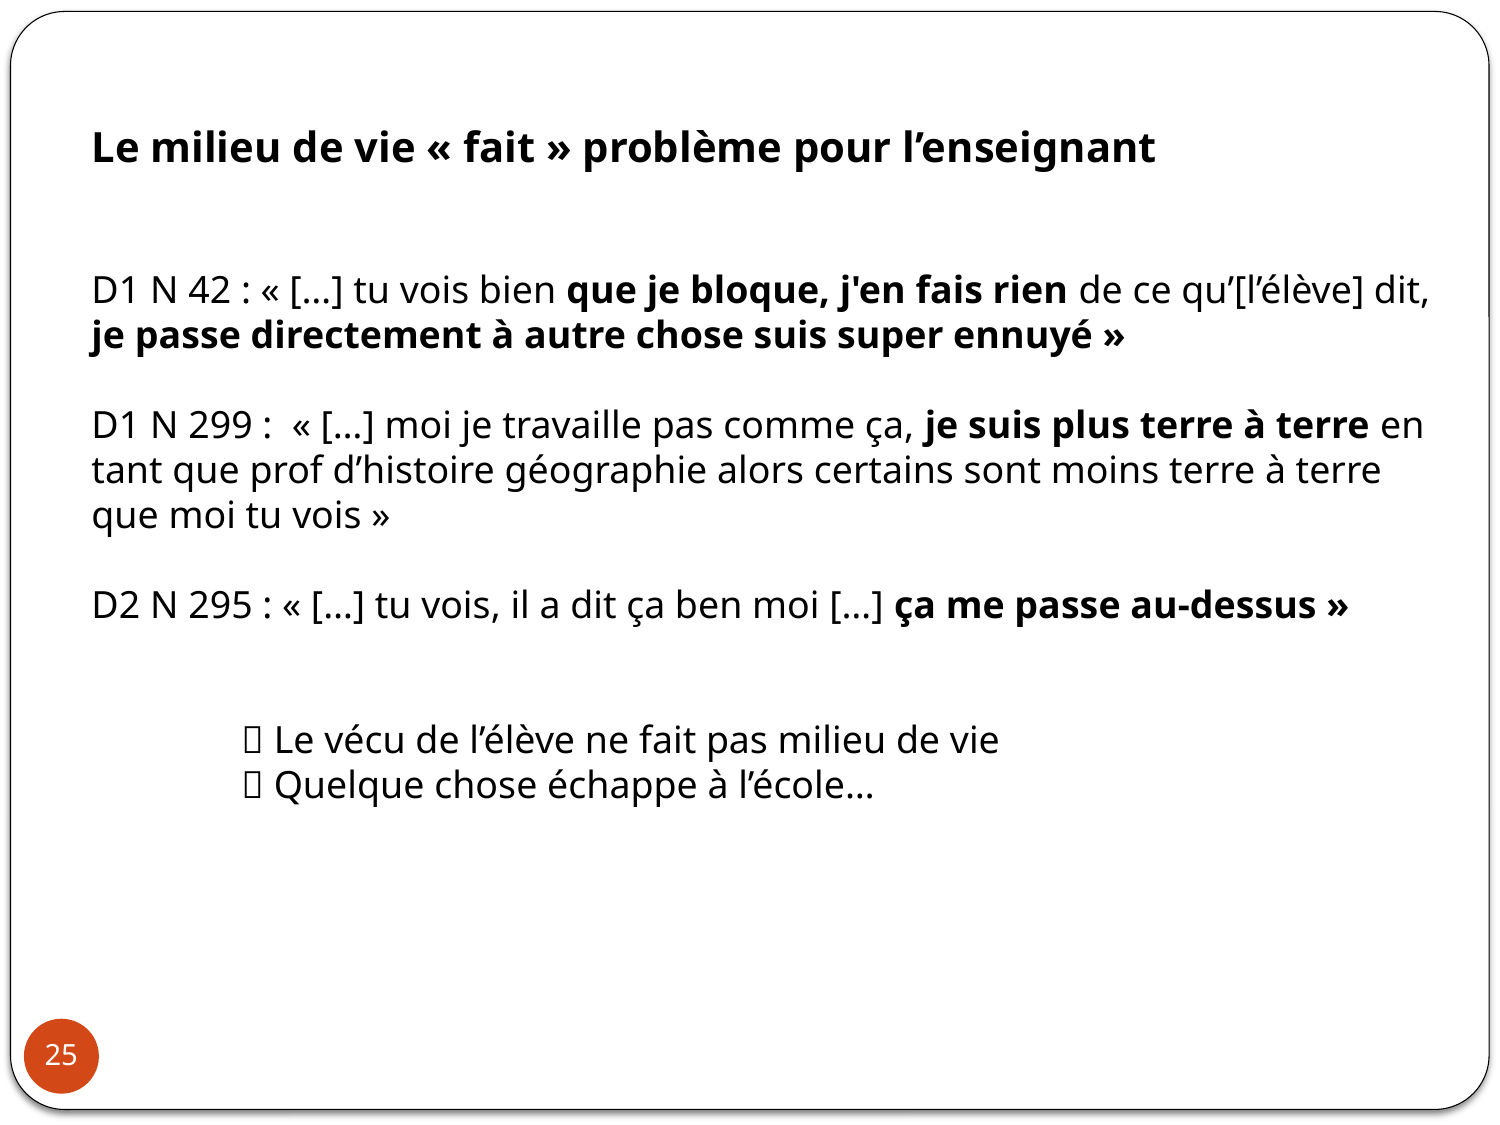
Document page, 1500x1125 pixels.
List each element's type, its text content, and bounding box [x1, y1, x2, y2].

slide_number 25 [23, 1018, 99, 1094]
text_box Le milieu de vie « fait » problème pour l’enseignant D1 N 42 : « […] tu vois bien que je bloque, j'en fais rien de ce qu’[l’élève] dit, je passe directement à autre chose suis super ennuyé » D1 N 299 : « […] moi je travaille pas comme ça, je suis plus terre à terre en tant que prof d’histoire géographie alors certains sont moins terre à terre que moi tu vois » D2 N 295 : « […] tu vois, il a dit ça ben moi […] ça me passe au-dessus »  Le vécu de l’élève ne fait pas milieu de vie  Quelque chose échappe à l’école… [76, 113, 1447, 1039]
